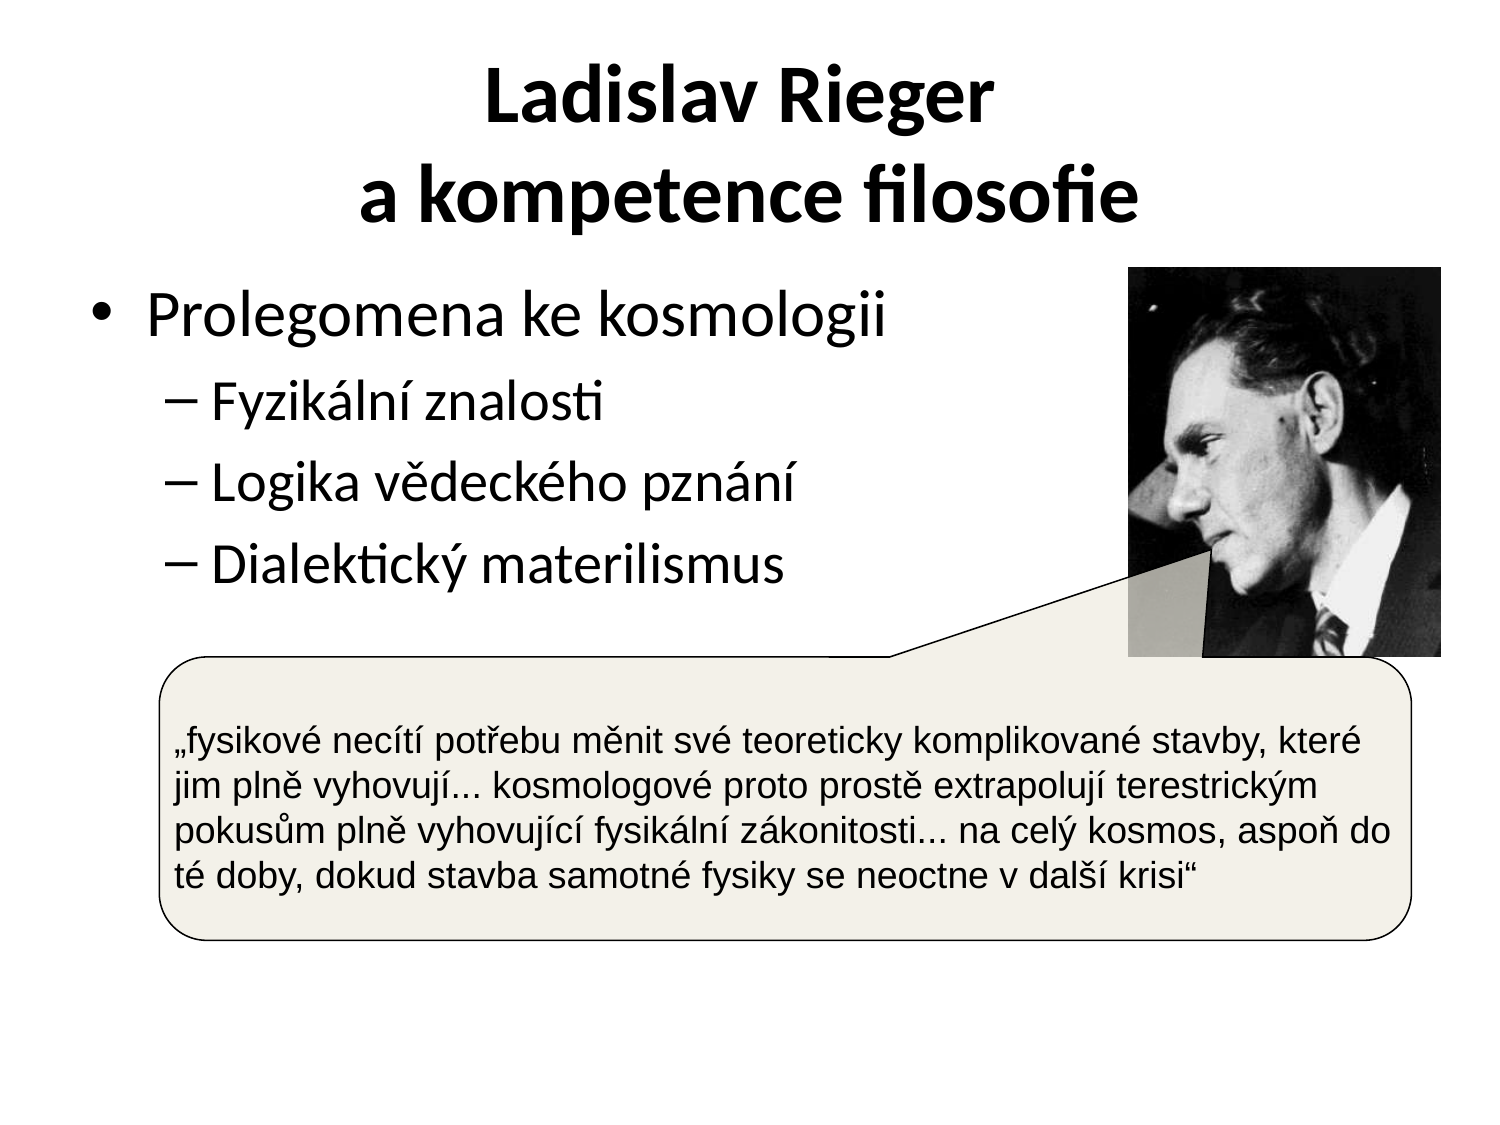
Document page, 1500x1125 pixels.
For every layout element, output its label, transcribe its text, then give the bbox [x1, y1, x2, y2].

text_box [159, 579, 1412, 708]
list Prolegomena ke kosmologii Fyzikální znalosti Logika vědeckého pznání Dialektický materilismus [74, 262, 940, 646]
title Ladislav Rieger a kompetence filosofie [74, 44, 1426, 233]
picture [1127, 266, 1442, 658]
text_box [160, 904, 1411, 941]
text_box „fysikové necítí potřebu měnit své teoreticky komplikované stavby, které jim plně vyhovují... kosmologové proto prostě extrapolují terestrickým pokusům plně vyhovující fysikální zákonitosti... na celý kosmos, aspoň do té doby, dokud stavba samotné fysiky se neoctne v další krisi“ [159, 708, 1436, 904]
